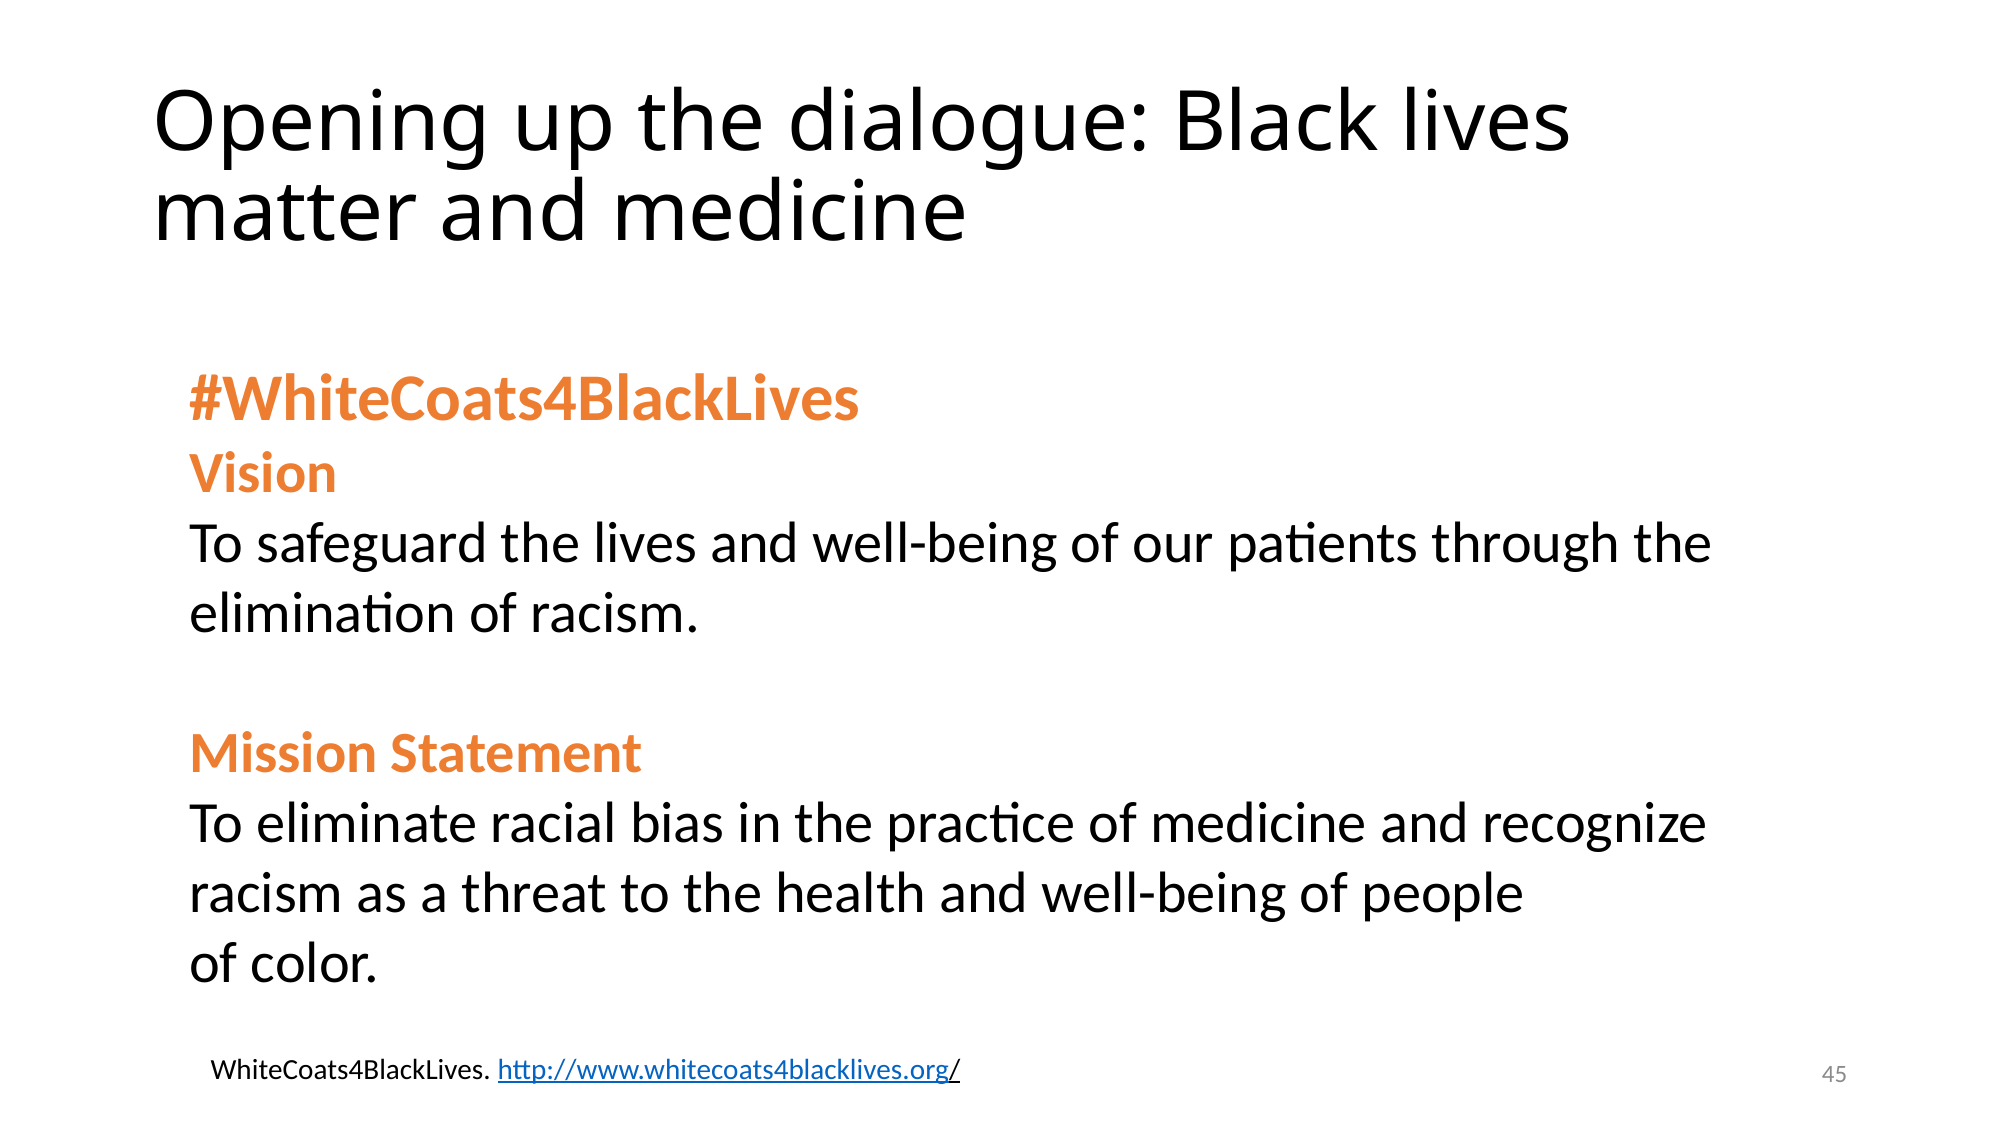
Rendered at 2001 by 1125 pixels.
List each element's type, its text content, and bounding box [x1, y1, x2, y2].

text_box WhiteCoats4BlackLives. http://www.whitecoats4blacklives.org/ [195, 1042, 982, 1093]
title Opening up the dialogue: Black lives matter and medicine [137, 59, 1863, 278]
text_box #WhiteCoats4BlackLives Vision To safeguard the lives and well-being of our patients through the elimination of racism. Mission Statement To eliminate racial bias in the practice of medicine and recognize racism as a threat to the health and well-being of people of color. [174, 346, 1778, 1072]
slide_number 45 [1412, 1042, 1863, 1103]
